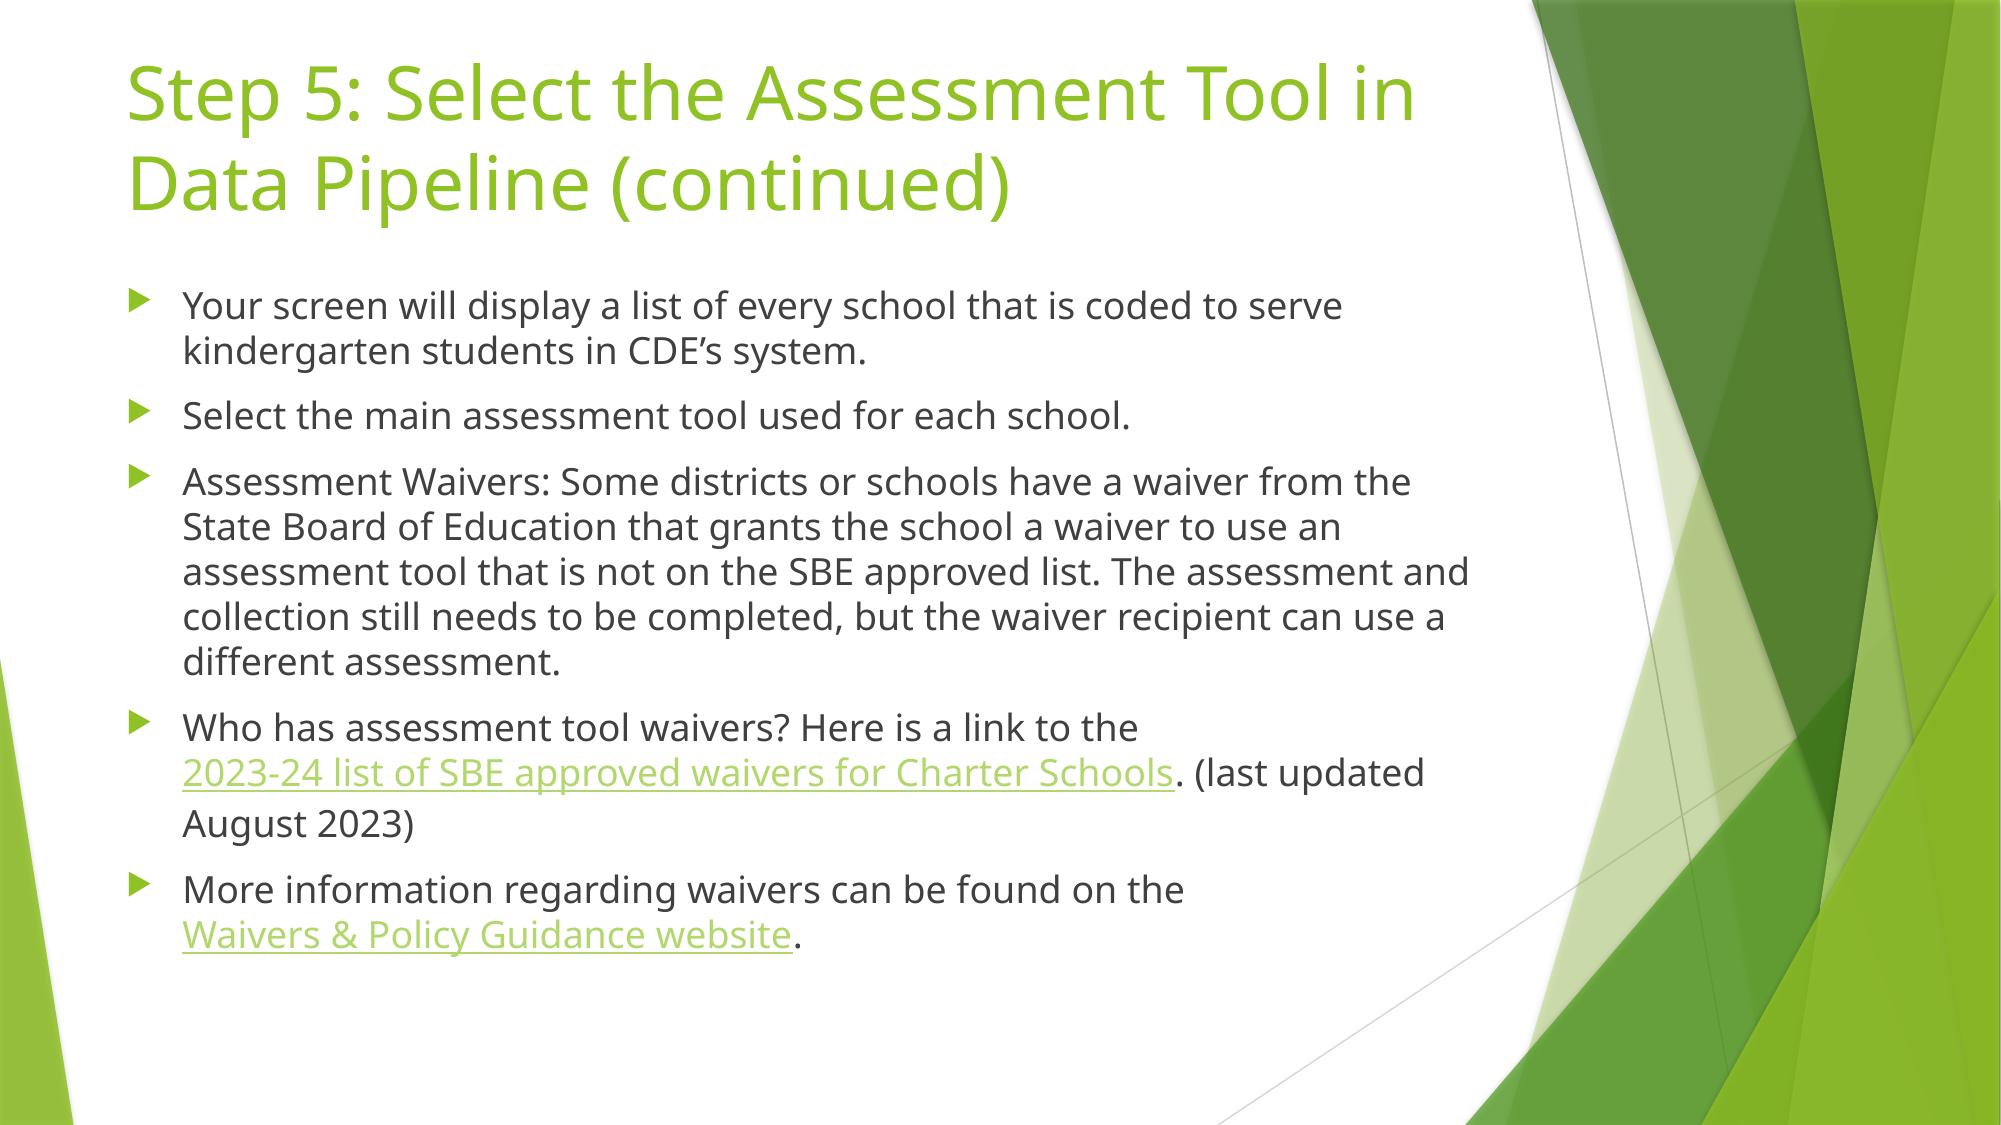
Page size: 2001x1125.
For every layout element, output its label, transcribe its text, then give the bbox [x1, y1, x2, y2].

list Your screen will display a list of every school that is coded to serve kindergarten students in CDE’s system. Select the main assessment tool used for each school. Assessment Waivers: Some districts or schools have a waiver from the State Board of Education that grants the school a waiver to use an assessment tool that is not on the SBE approved list. The assessment and collection still needs to be completed, but the waiver recipient can use a different assessment. Who has assessment tool waivers? Here is a link to the 2023-24 list of SBE approved waivers for Charter Schools. (last updated August 2023) More information regarding waivers can be found on the Waivers & Policy Guidance website. [111, 274, 1522, 911]
title Step 5: Select the Assessment Tool in Data Pipeline (continued) [111, 37, 1522, 255]
